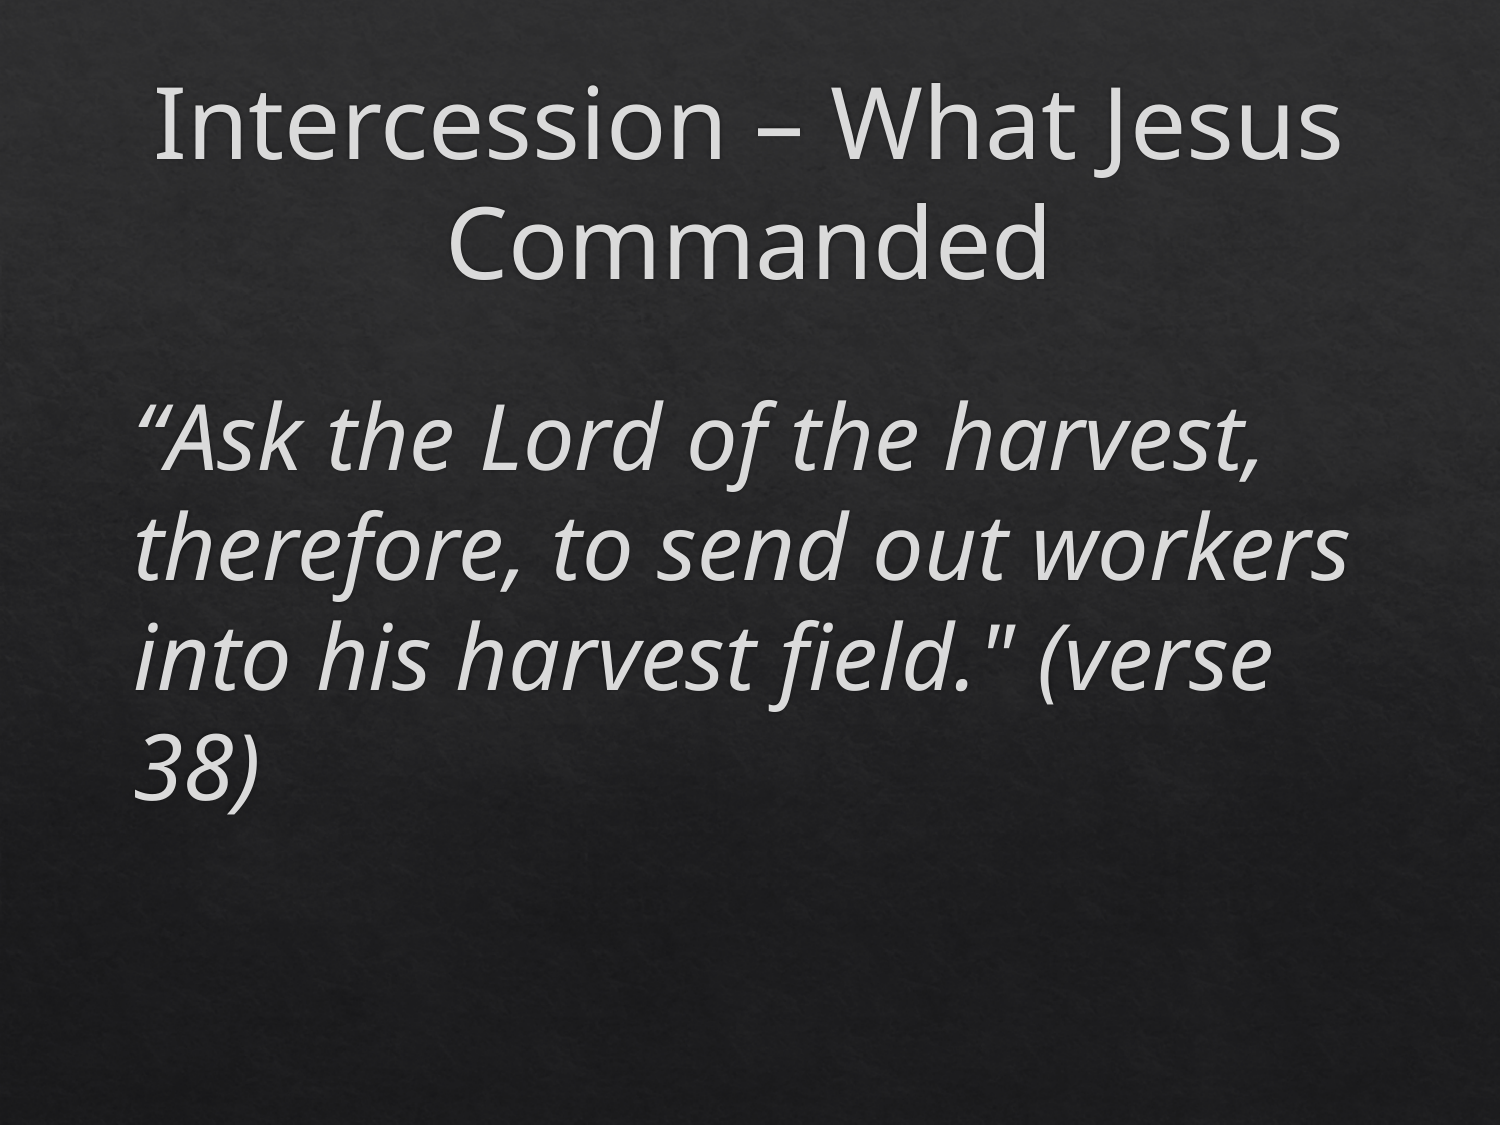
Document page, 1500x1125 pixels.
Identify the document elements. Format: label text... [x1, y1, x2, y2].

list “Ask the Lord of the harvest, therefore, to send out workers into his harvest field." (verse 38) [112, 371, 1387, 1038]
title Intercession – What Jesus Commanded [112, 99, 1387, 260]
